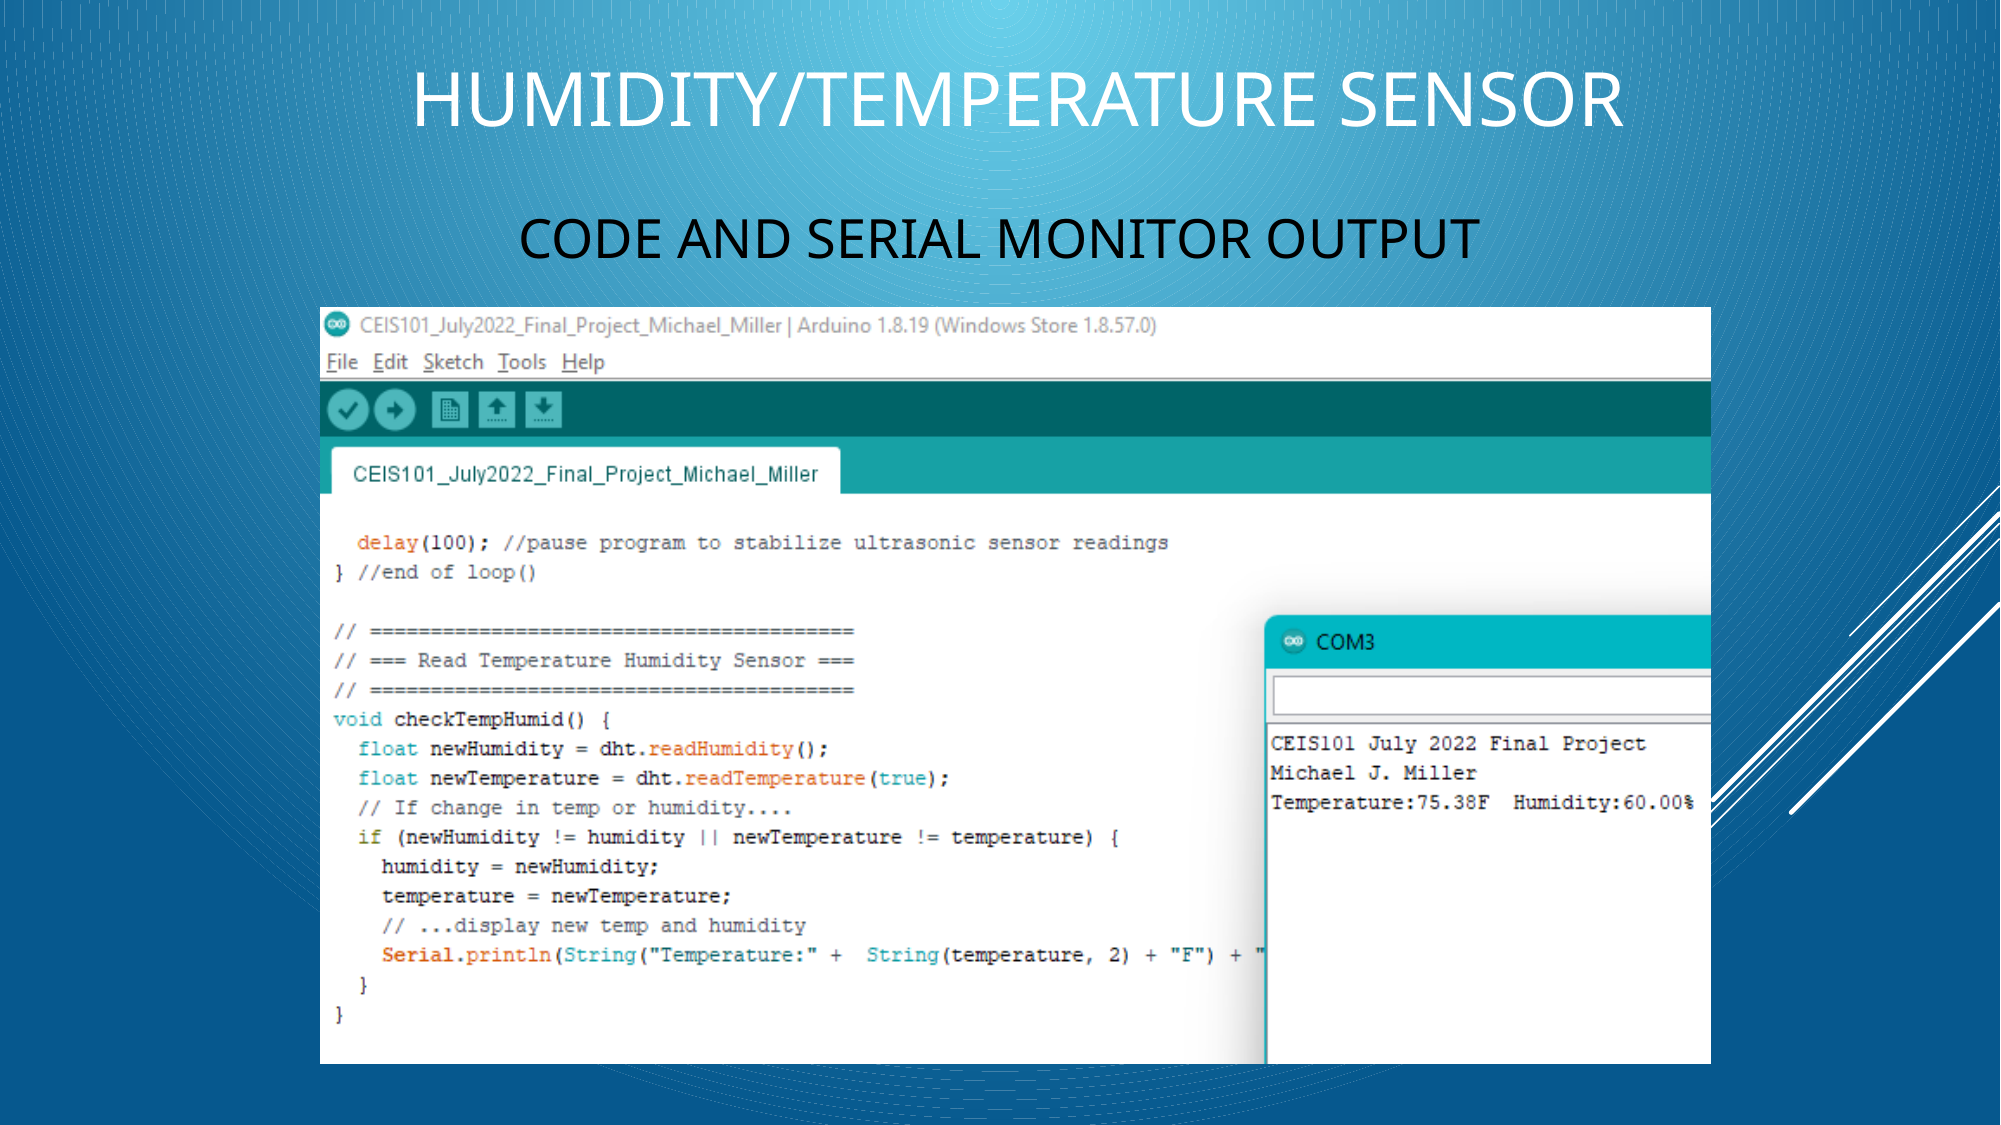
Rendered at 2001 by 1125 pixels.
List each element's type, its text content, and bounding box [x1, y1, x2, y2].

text_box Code and serial monitor output [39, 166, 1961, 308]
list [319, 307, 1711, 1065]
title Humidity/temperature sensor [134, 42, 1901, 150]
